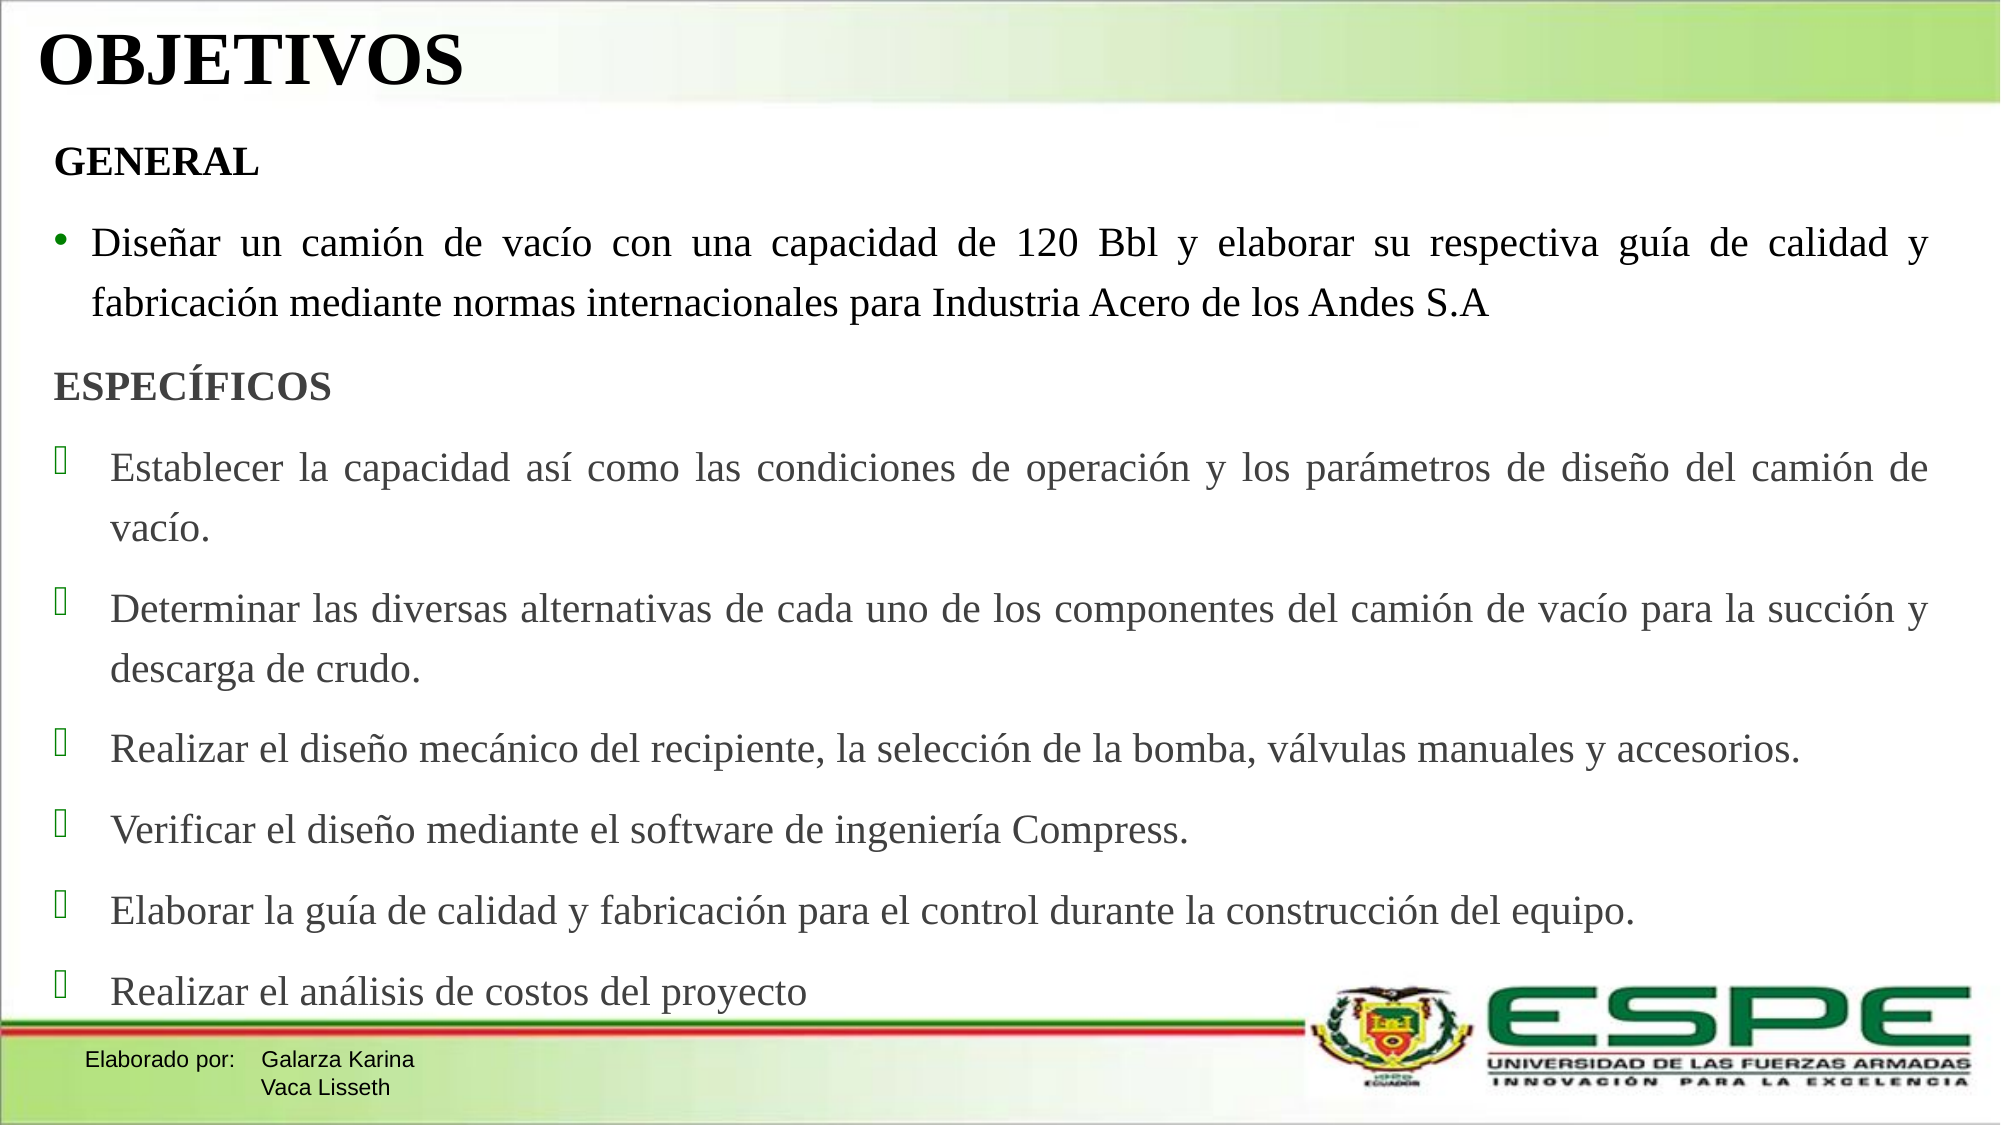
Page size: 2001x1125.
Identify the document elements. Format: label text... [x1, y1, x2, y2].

picture [0, 0, 2001, 1125]
text_box ESPECÍFICOS Establecer la capacidad así como las condiciones de operación y los parámetros de diseño del camión de vacío. Determinar las diversas alternativas de cada uno de los componentes del camión de vacío para la succión y descarga de crudo. Realizar el diseño mecánico del recipiente, la selección de la bomba, válvulas manuales y accesorios. Verificar el diseño mediante el software de ingeniería Compress. Elaborar la guía de calidad y fabricación para el control durante la construcción del equipo. Realizar el análisis de costos del proyecto [38, 340, 1946, 1095]
title OBJETIVOS [22, 20, 567, 100]
list GENERAL Diseñar un camión de vacío con una capacidad de 120 Bbl y elaborar su respectiva guía de calidad y fabricación mediante normas internacionales para Industria Acero de los Andes S.A [38, 115, 1946, 340]
text_box Elaborado por: Galarza Karina Vaca Lisseth [70, 1037, 609, 1107]
